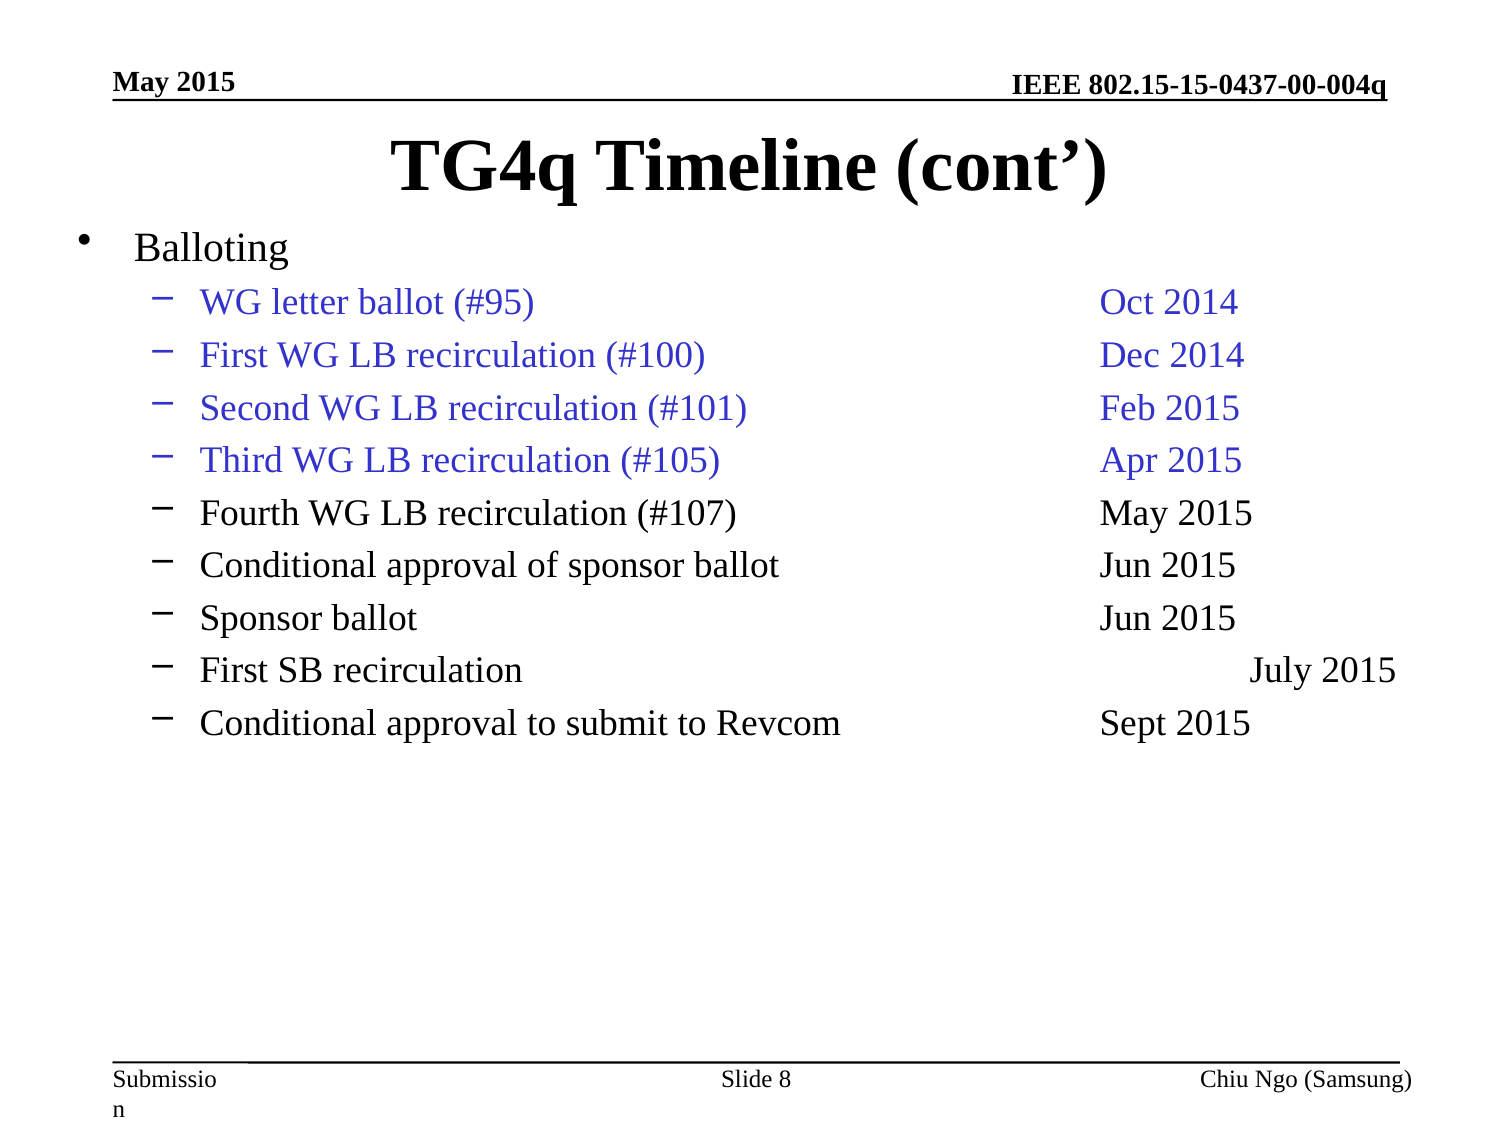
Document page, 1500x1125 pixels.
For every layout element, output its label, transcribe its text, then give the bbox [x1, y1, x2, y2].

list Balloting WG letter ballot (#95) Oct 2014 First WG LB recirculation (#100) Dec 2014 Second WG LB recirculation (#101) Feb 2015 Third WG LB recirculation (#105) Apr 2015 Fourth WG LB recirculation (#107) May 2015 Conditional approval of sponsor ballot Jun 2015 Sponsor ballot Jun 2015 First SB recirculation July 2015 Conditional approval to submit to Revcom Sept 2015 [62, 212, 1475, 1038]
slide_number Slide 8 [712, 1061, 800, 1093]
footer Chiu Ngo (Samsung) [899, 1061, 1413, 1093]
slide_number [112, 61, 376, 98]
title TG4q Timeline (cont’) [112, 113, 1388, 209]
